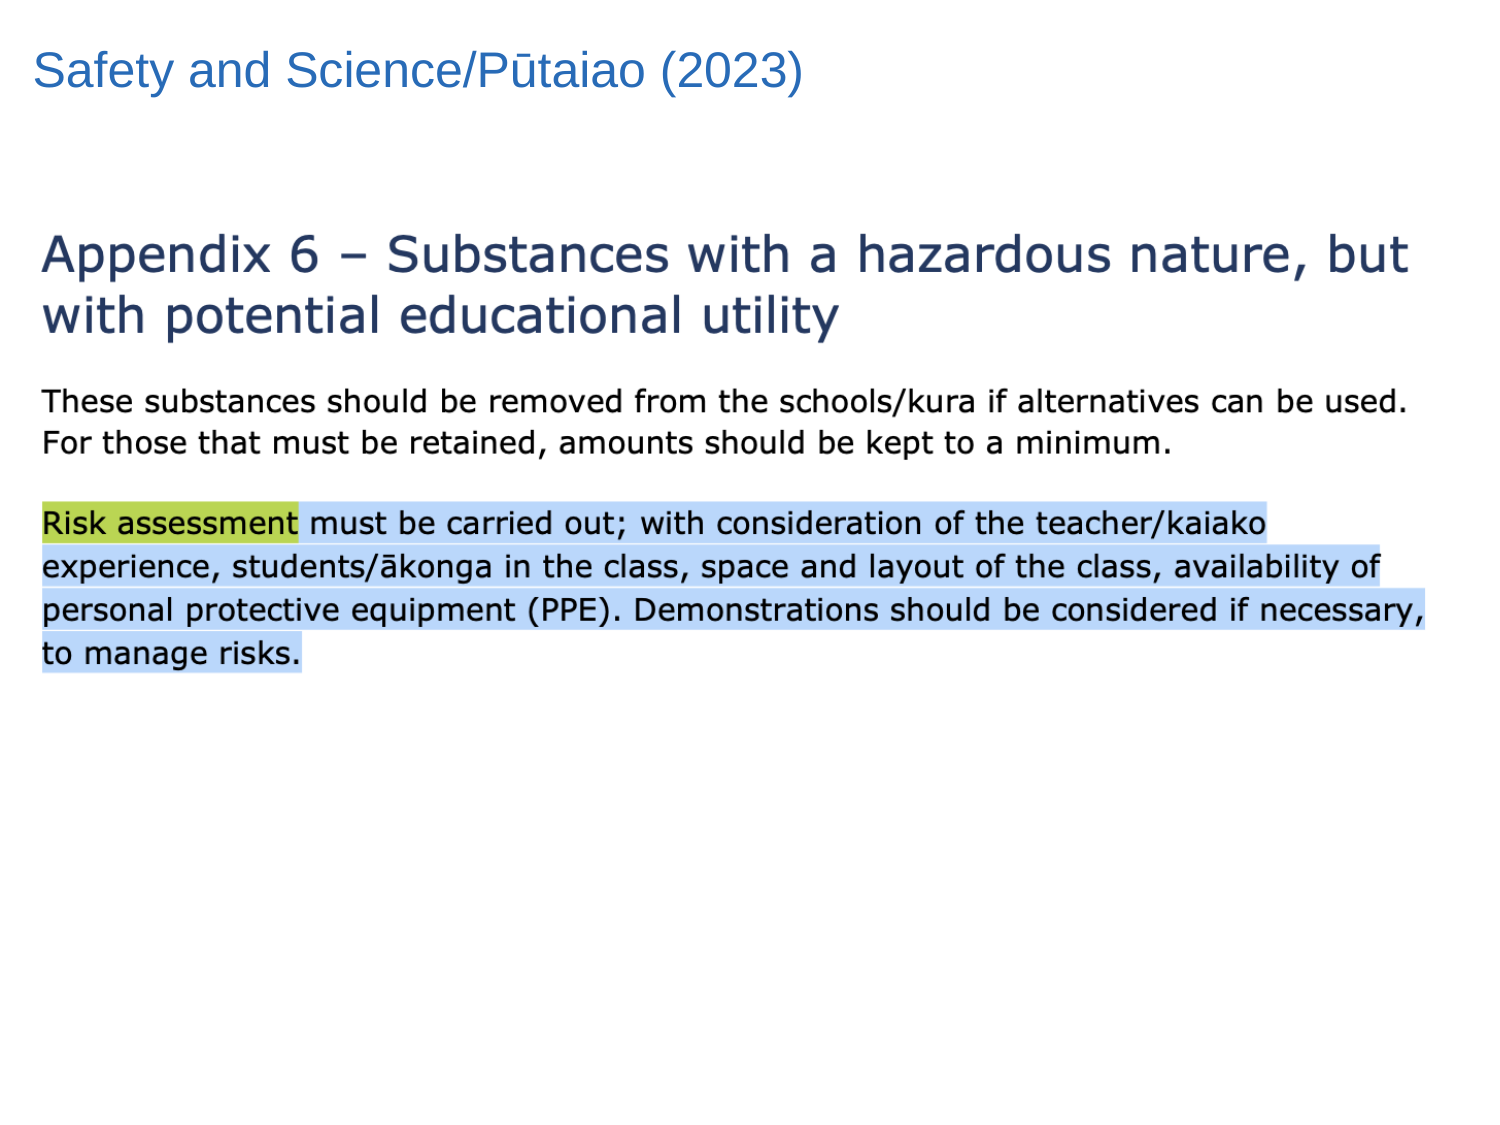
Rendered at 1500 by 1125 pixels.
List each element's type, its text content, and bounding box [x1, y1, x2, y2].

picture [0, 207, 1456, 693]
text_box Safety and Science/Pūtaiao (2023) [17, 19, 868, 116]
